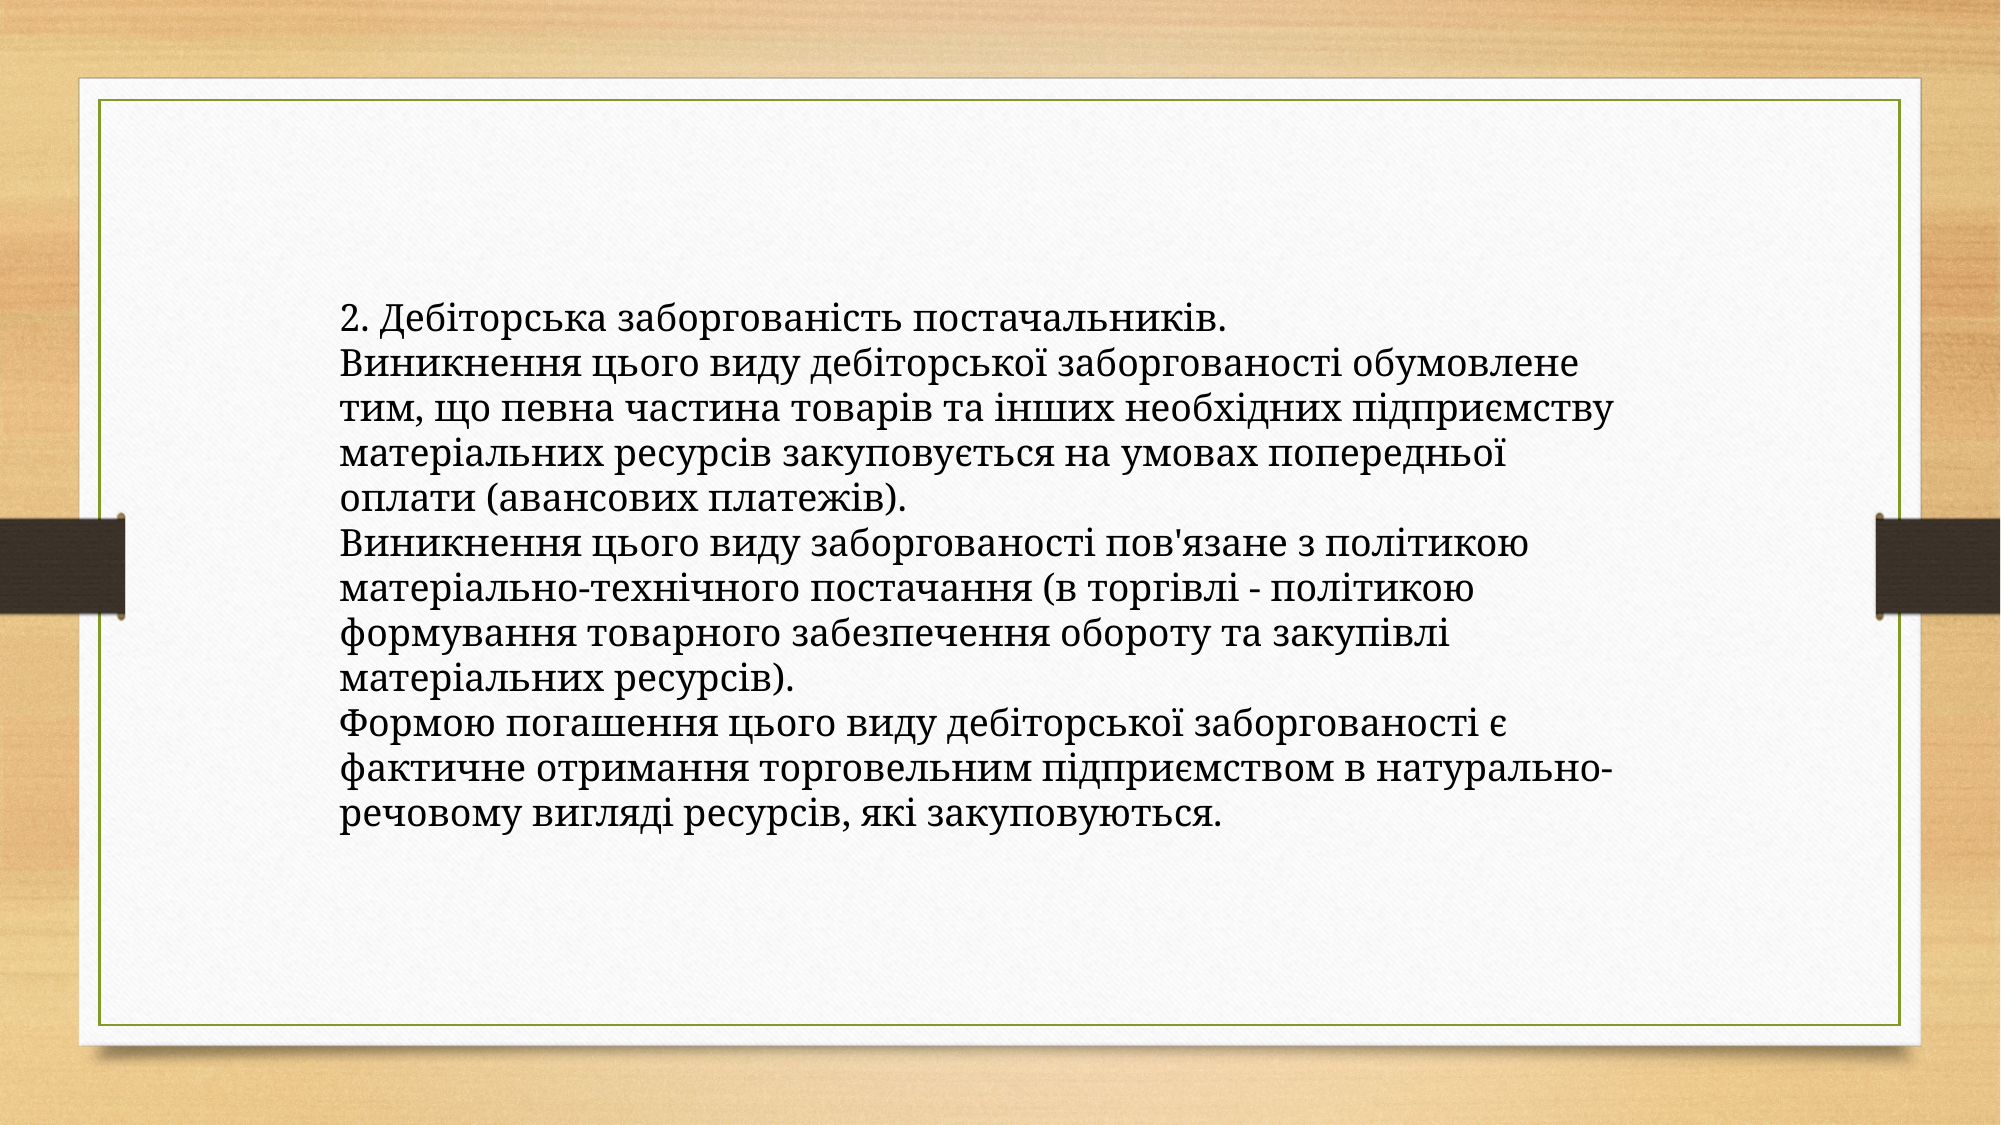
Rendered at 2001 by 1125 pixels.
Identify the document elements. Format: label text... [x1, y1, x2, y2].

text_box 2. Дебіторська заборгованість постачальників. Виникнення цього виду дебіторської заборгованості обумовлене тим, що певна частина товарів та інших необхідних підприємству матеріальних ресурсів закуповується на умовах попередньої оплати (авансових платежів). Виникнення цього виду заборгованості пов'язане з політикою матеріально-технічного постачання (в торгівлі - політикою формування товарного забезпечення обороту та закупівлі матеріальних ресурсів). Формою погашення цього виду дебіторської заборгованості є фактичне отримання торговельним підприємством в натурально-речовому вигляді ресурсів, які закуповуються. [324, 286, 1653, 842]
picture [0, 0, 2001, 1125]
